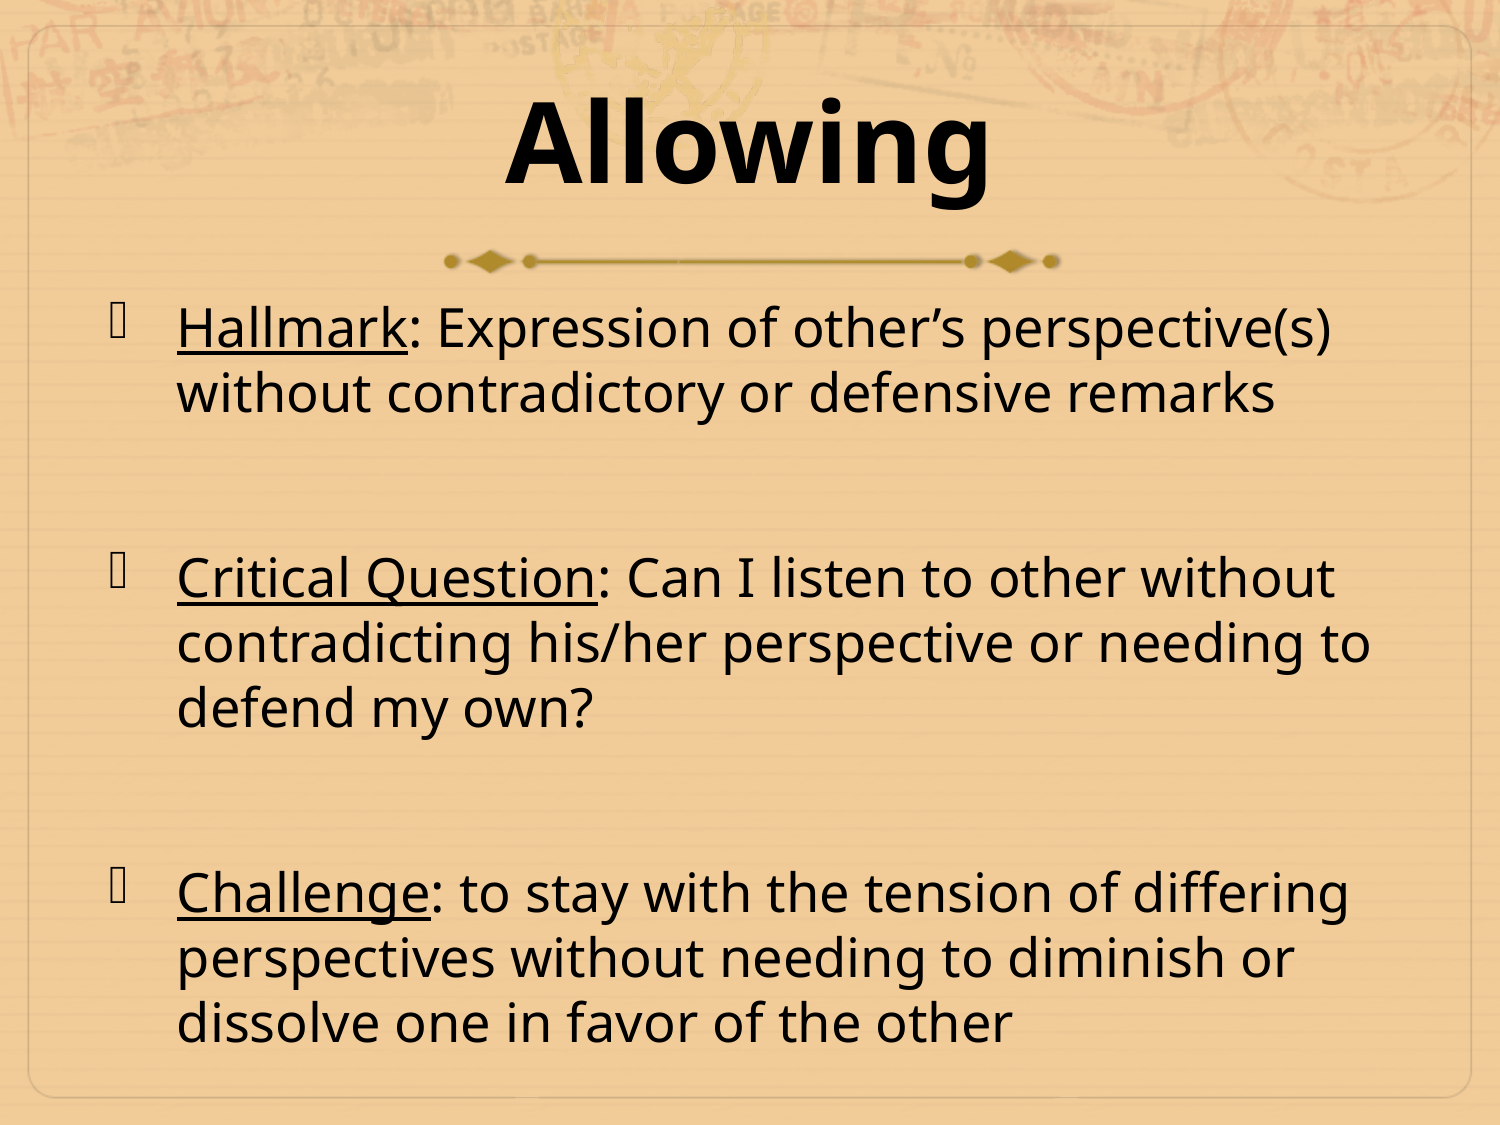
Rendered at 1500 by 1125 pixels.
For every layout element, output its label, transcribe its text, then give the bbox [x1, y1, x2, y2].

list Hallmark: Expression of other’s perspective(s) without contradictory or defensive remarks Critical Question: Can I listen to other without contradicting his/her perspective or needing to defend my own? Challenge: to stay with the tension of differing perspectives without needing to diminish or dissolve one in favor of the other [93, 285, 1407, 1071]
title Allowing [93, 45, 1407, 233]
picture [0, 0, 1500, 1125]
